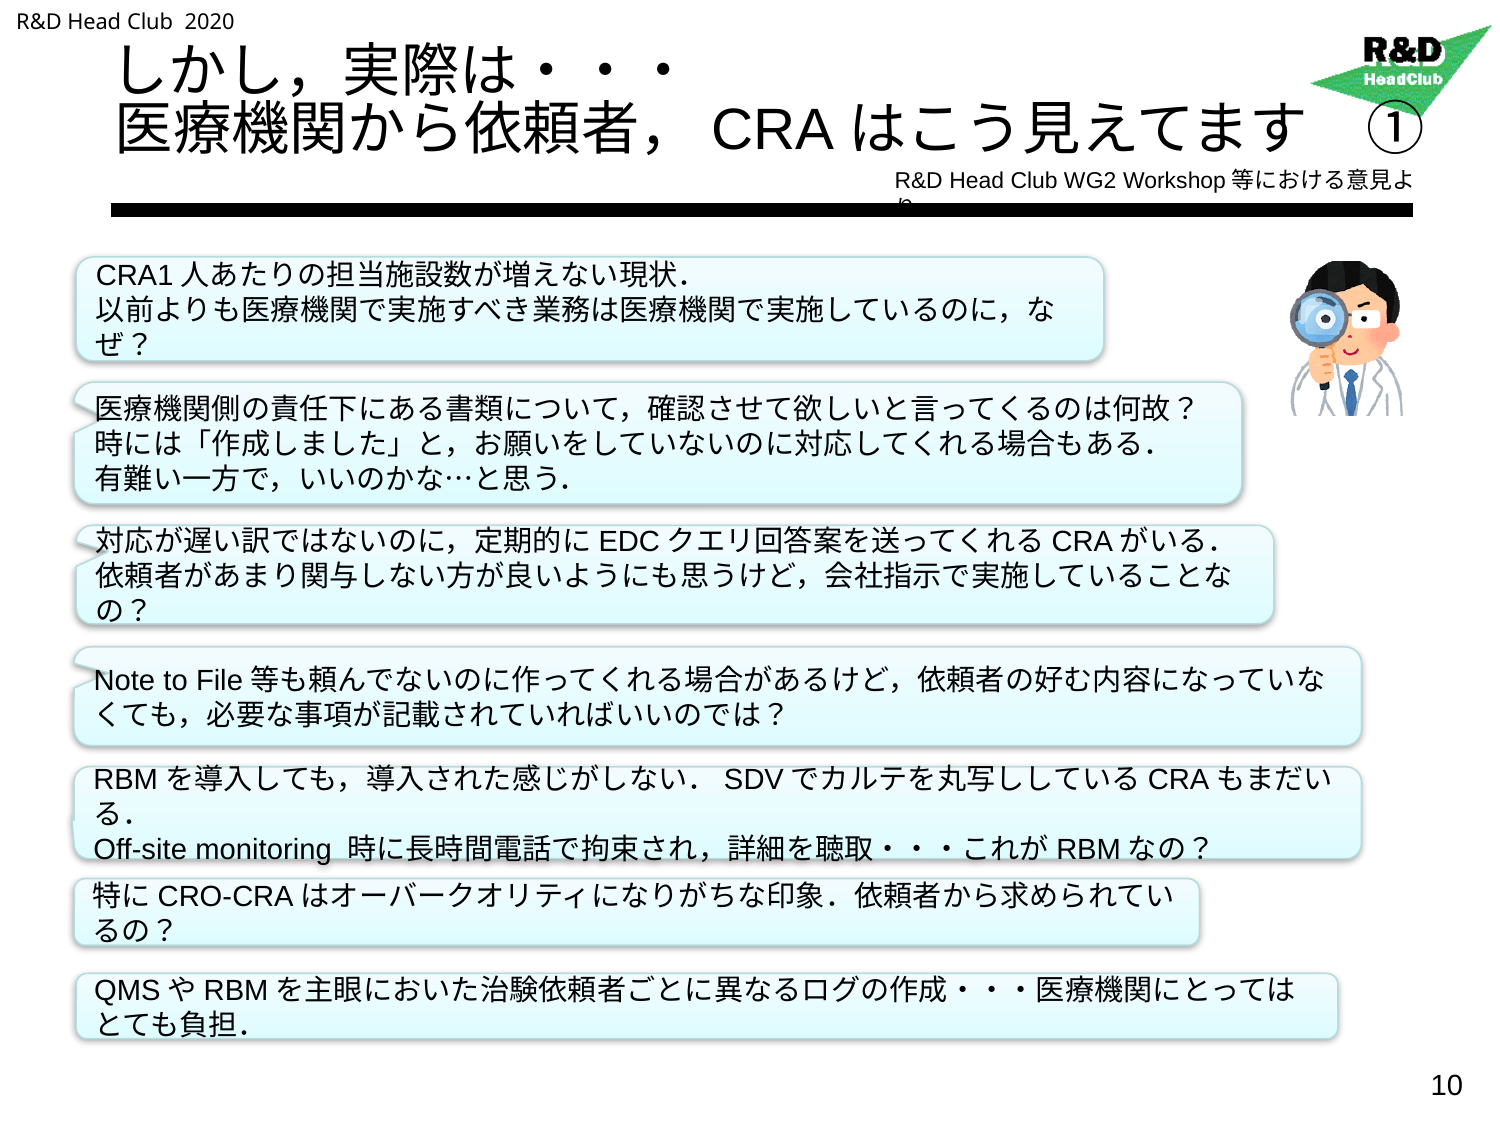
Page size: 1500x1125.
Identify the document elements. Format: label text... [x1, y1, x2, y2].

text_box しかし，実際は・・・ 医療機関から依頼者，CRAはこう見えてます ① [94, 56, 1445, 149]
text_box QMSやRBMを主眼においた治験依頼者ごとに異なるログの作成・・・医療機関にとってはとても負担． [75, 972, 1339, 1040]
slide_number 10 [1127, 1058, 1479, 1125]
text_box Note to File等も頼んでないのに作ってくれる場合があるけど，依頼者の好む内容になっていなくても，必要な事項が記載されていればいいのでは？ [73, 646, 1363, 747]
text_box RBMを導入しても，導入された感じがしない．SDVでカルテを丸写ししているCRAもまだいる． Off-site monitoring 時に長時間電話で拘束され，詳細を聴取・・・これがRBMなの？ [70, 765, 1363, 860]
text_box 医療機関側の責任下にある書類について，確認させて欲しいと言ってくるのは何故？ 時には「作成しました」と，お願いをしていないのに対応してくれる場合もある． 有難い一方で，いいのかな…と思う． [73, 381, 1243, 505]
text_box 特にCRO-CRAはオーバークオリティになりがちな印象．依頼者から求められているの？ [73, 877, 1201, 947]
text_box 対応が遅い訳ではないのに，定期的にEDCクエリ回答案を送ってくれるCRAがいる． 依頼者があまり関与しない方が良いようにも思うけど，会社指示で実施していることなの？ [75, 524, 1275, 625]
picture [1305, 2, 1500, 126]
text_box CRA1人あたりの担当施設数が増えない現状． 以前よりも医療機関で実施すべき業務は医療機関で実施しているのに，なぜ？ [75, 256, 1105, 362]
text_box R&D Head Club 2020 [0, 0, 252, 47]
text_box R&D Head Club WG2 Workshop等における意見より [879, 158, 1438, 229]
picture [1271, 261, 1426, 417]
